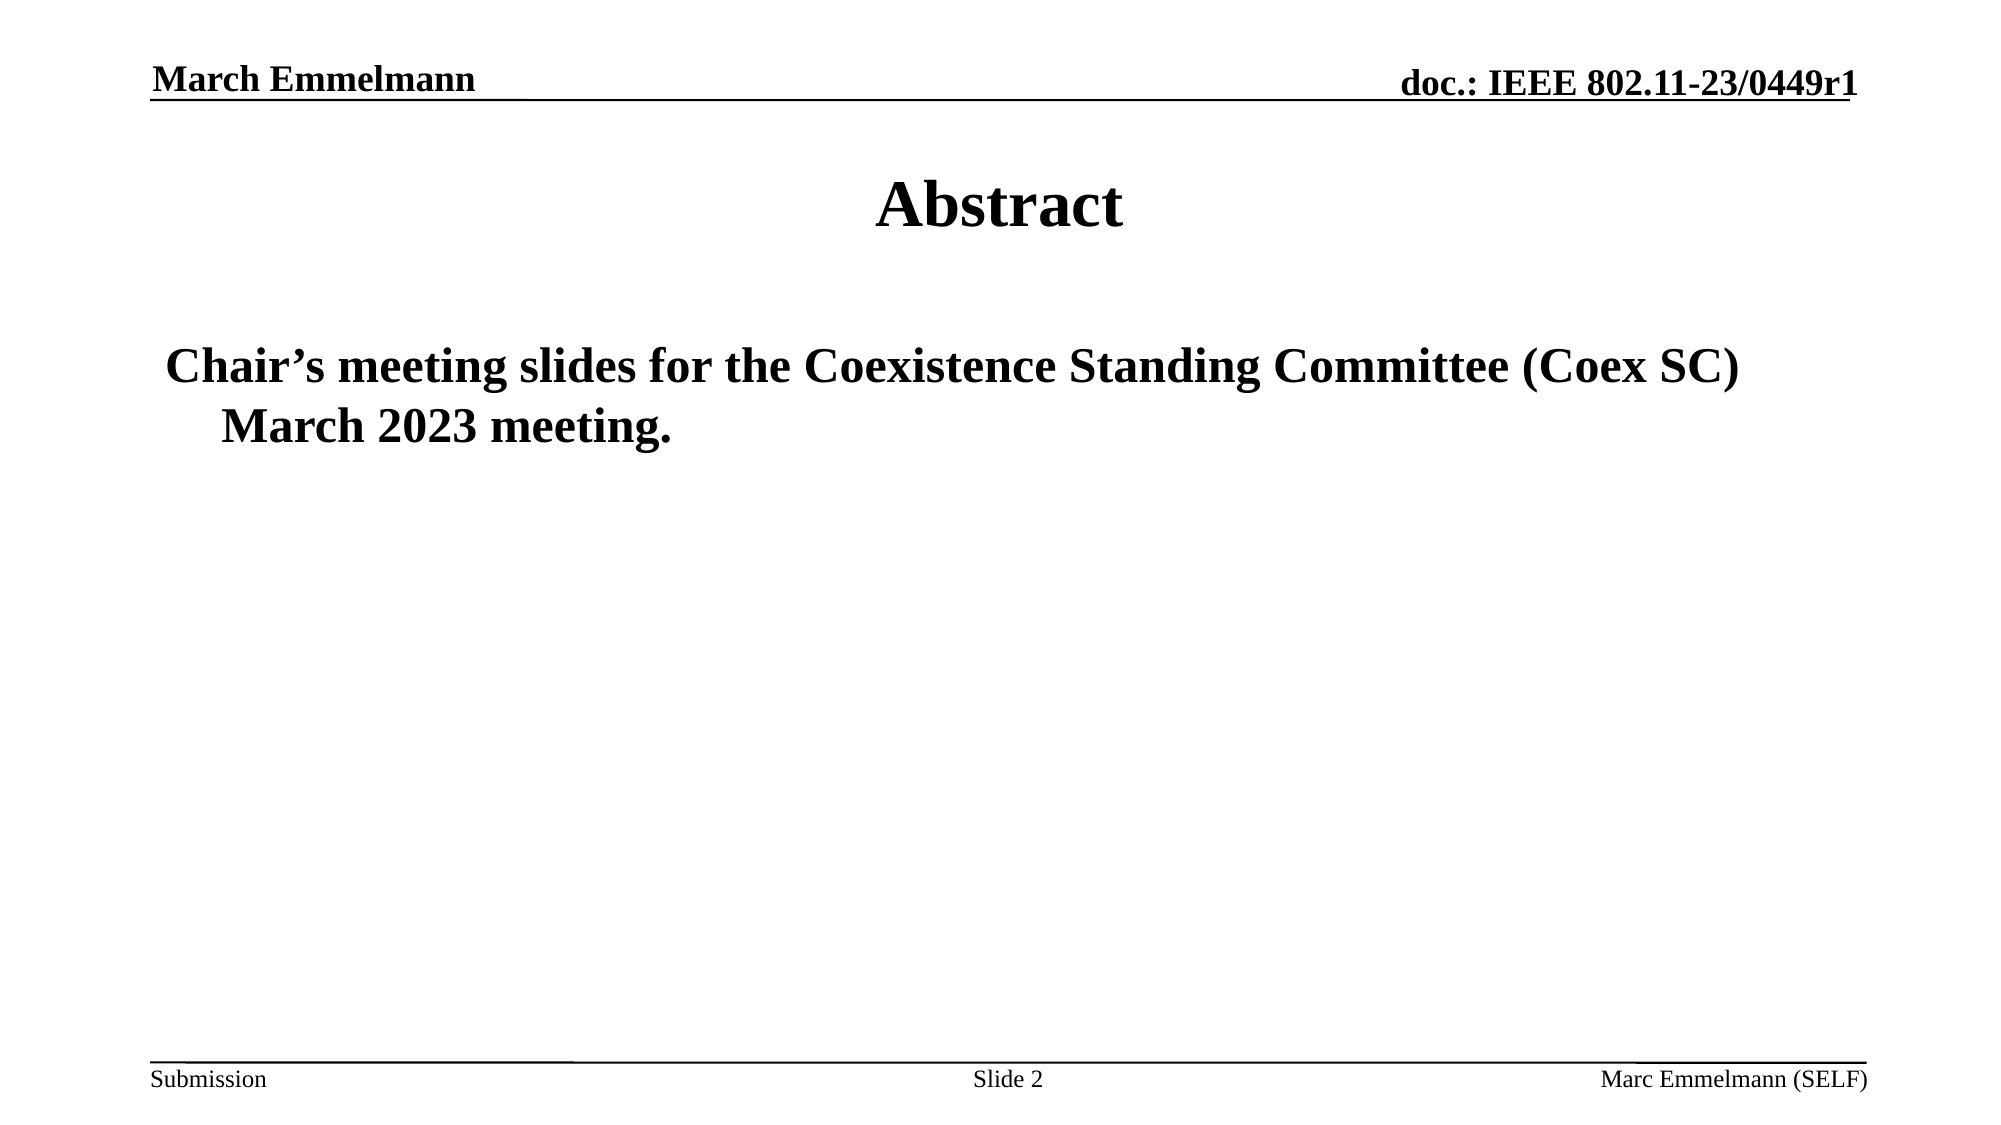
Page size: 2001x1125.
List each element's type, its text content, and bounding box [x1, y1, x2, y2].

list Chair’s meeting slides for the Coexistence Standing Committee (Coex SC) March 2023 meeting. [149, 324, 1850, 1000]
title Abstract [149, 112, 1850, 288]
slide_number Slide 2 [950, 1061, 1067, 1123]
footer Marc Emmelmann (SELF) [1171, 1061, 1869, 1093]
slide_number March Emmelmann [152, 54, 563, 100]
